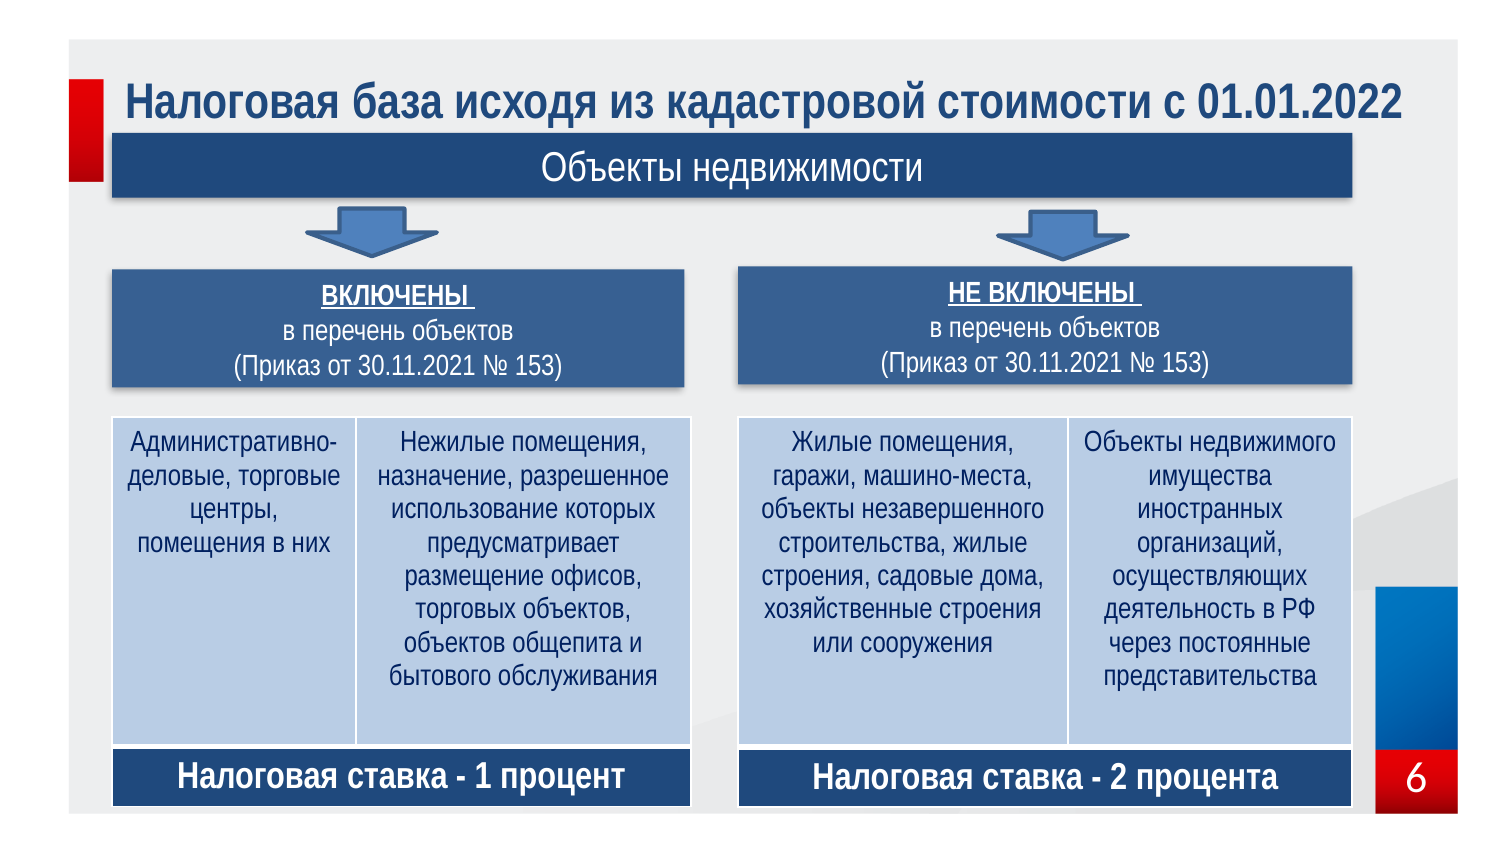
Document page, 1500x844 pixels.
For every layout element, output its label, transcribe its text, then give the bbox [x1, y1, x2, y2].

text_box [304, 206, 439, 259]
picture [0, 0, 1500, 844]
table_header Объекты недвижимого имущества иностранных организаций, осуществляющих деятельность в РФ через постоянные представительства [1069, 418, 1351, 744]
title Налоговая база исходя из кадастровой стоимости с 01.01.2022 [73, 39, 1468, 134]
table_cell Налоговая ставка - 2 процента [739, 750, 1351, 806]
text_box Объекты недвижимости [112, 132, 1353, 198]
table_header Административно-деловые, торговые центры, помещения в них [113, 418, 355, 744]
list ВКЛЮЧЕНЫ в перечень объектов (Приказ от 30.11.2021 № 153) [112, 269, 685, 388]
text_box [995, 209, 1130, 262]
table_header Нежилые помещения, назначение, разрешенное использование которых предусматривает размещение офисов, торговых объектов, объектов общепита и бытового обслуживания [357, 418, 690, 744]
table_cell Налоговая ставка - 1 процент [113, 749, 690, 806]
slide_number 6 [1365, 743, 1468, 822]
table_header Жилые помещения, гаражи, машино-места, объекты незавершенного строительства, жилые строения, садовые дома, хозяйственные строения или сооружения [739, 418, 1067, 744]
list НЕ ВКЛЮЧЕНЫ в перечень объектов (Приказ от 30.11.2021 № 153) [738, 266, 1353, 385]
